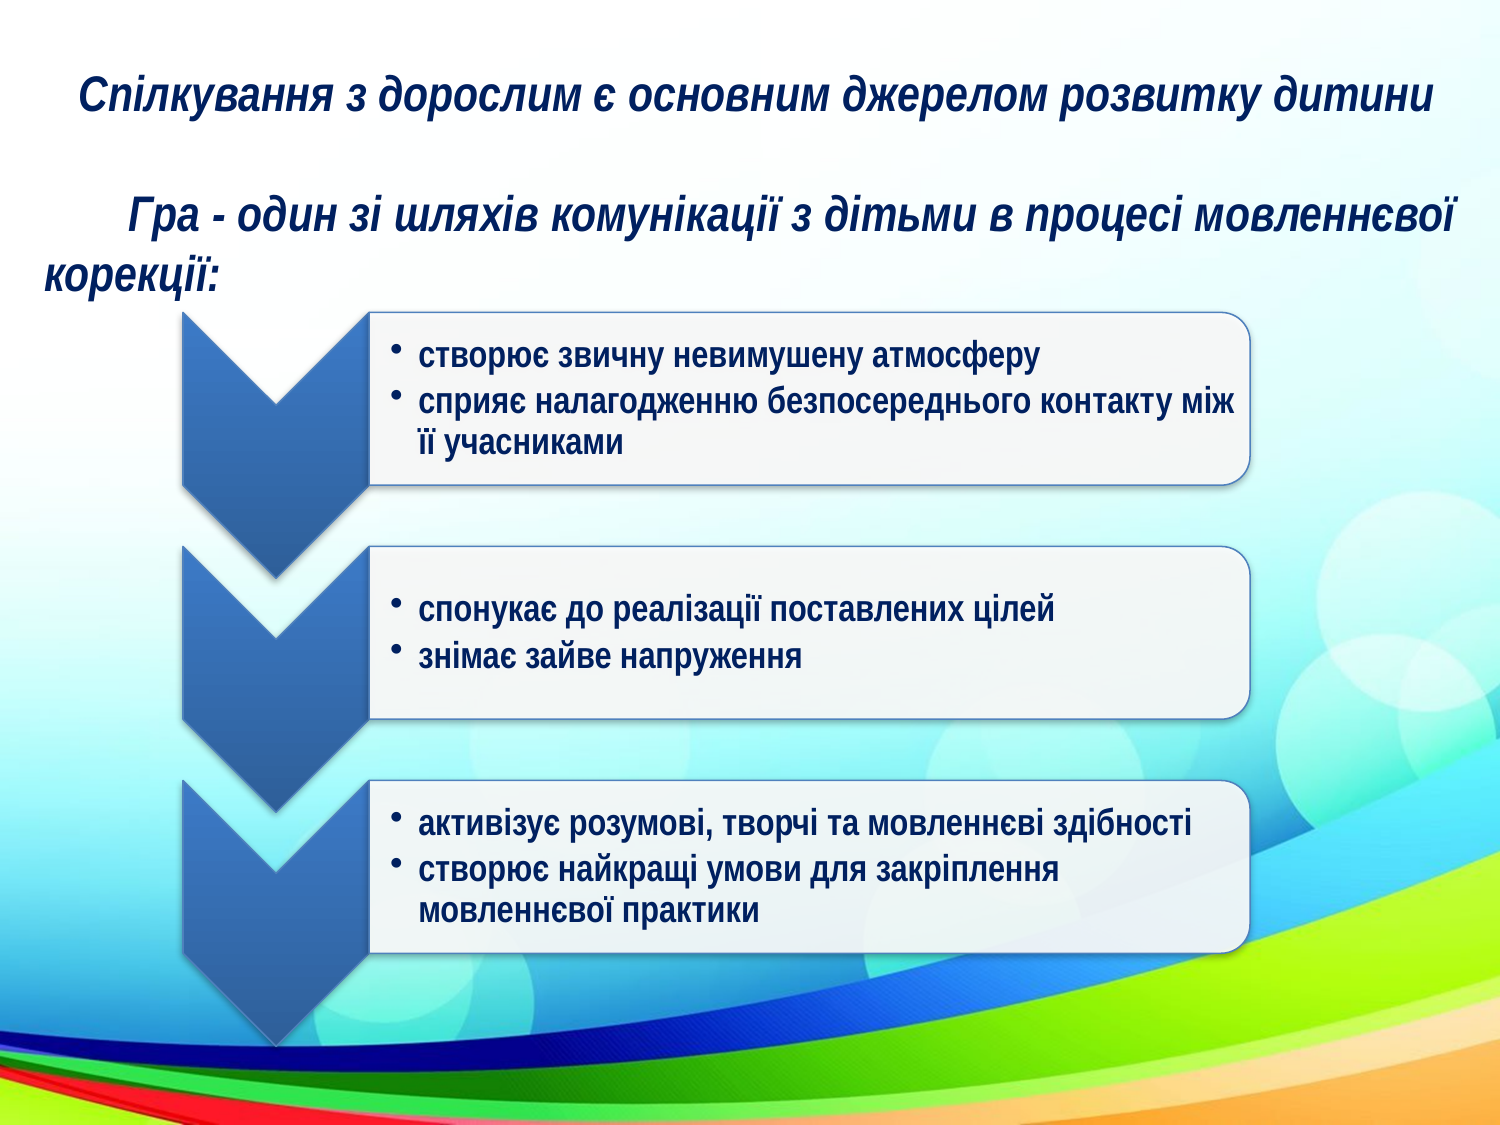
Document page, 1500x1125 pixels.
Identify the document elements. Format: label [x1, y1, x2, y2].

text_box [182, 311, 1251, 1047]
picture [0, 0, 1500, 1125]
